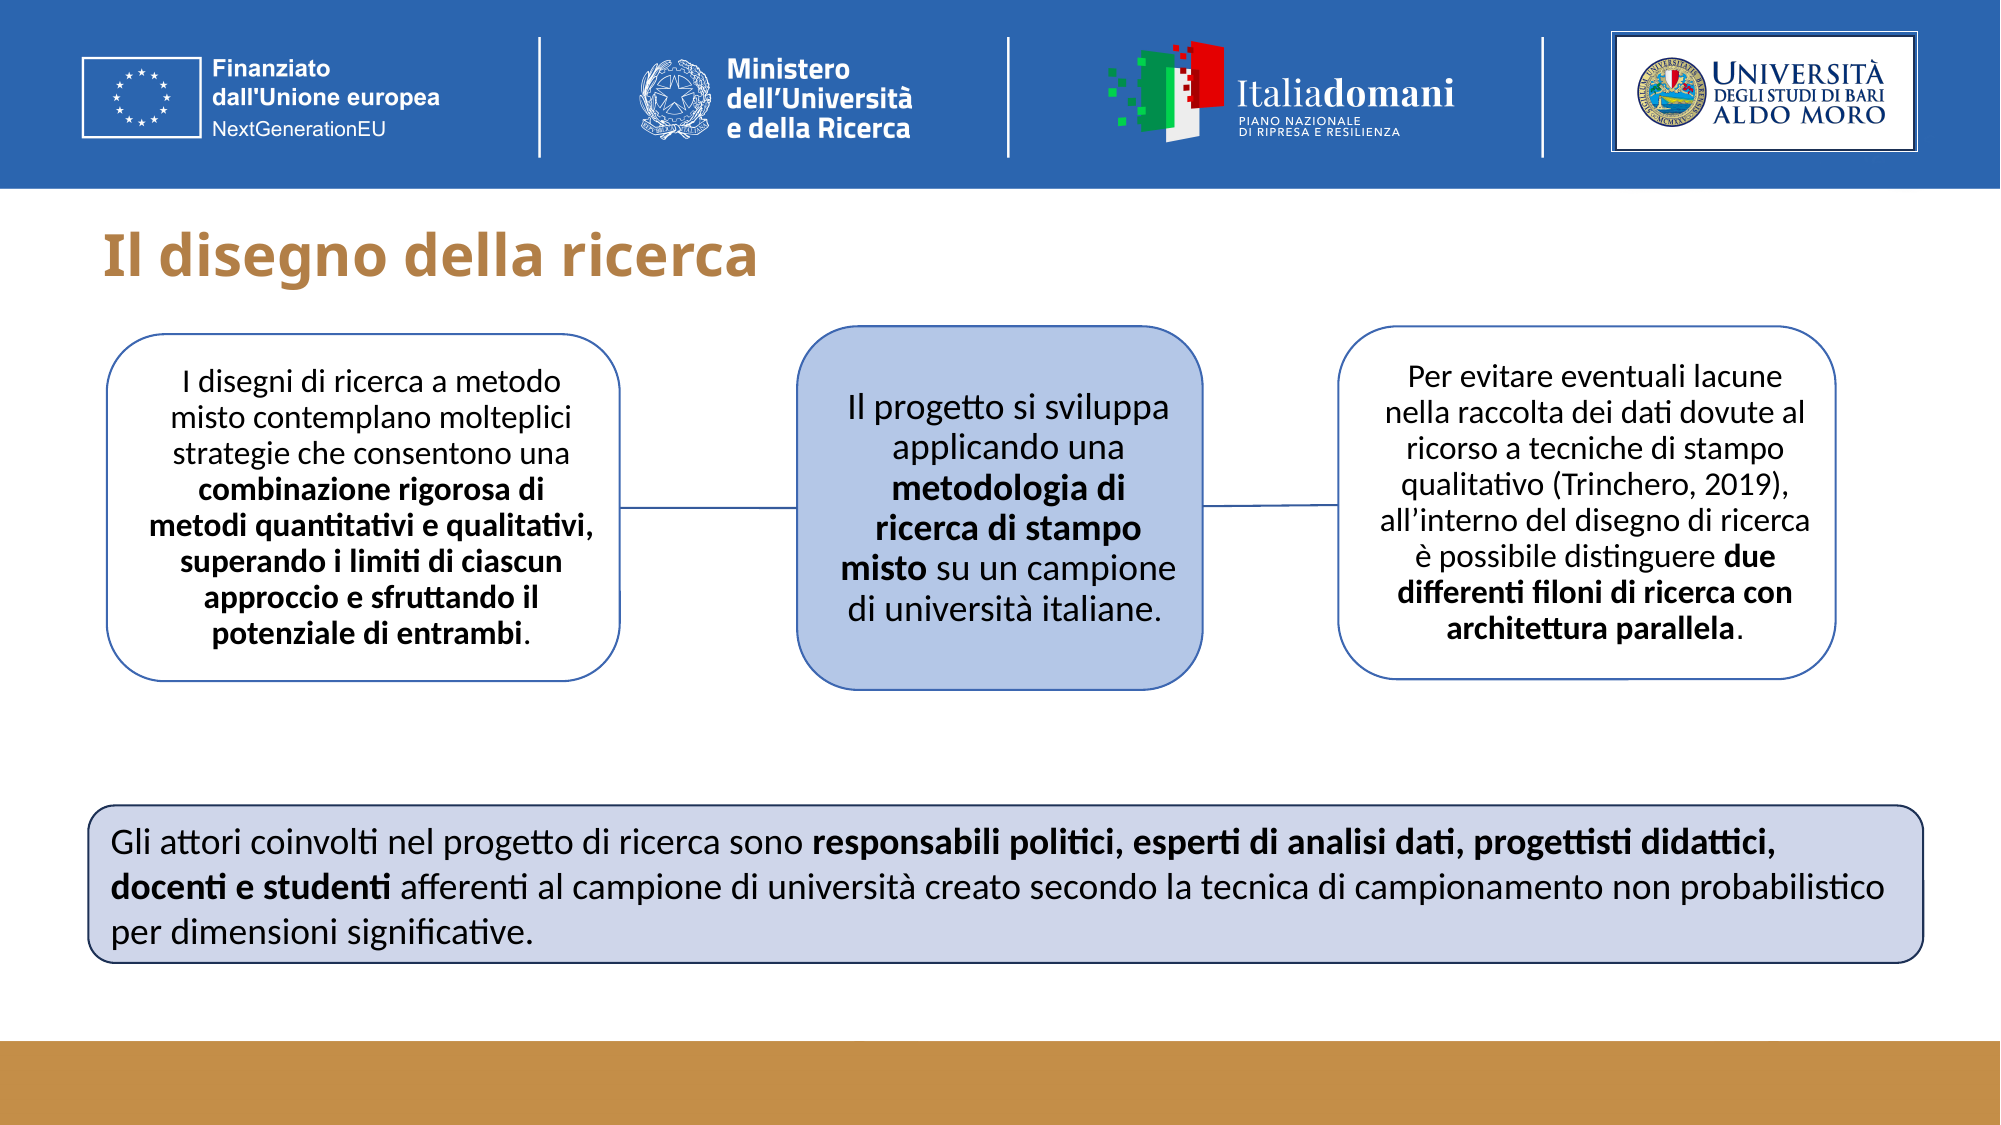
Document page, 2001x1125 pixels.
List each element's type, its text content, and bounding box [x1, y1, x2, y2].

text_box [1615, 35, 1915, 135]
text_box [13, 135, 1987, 880]
picture [1636, 53, 1894, 133]
text_box Gli attori coinvolti nel progetto di ricerca sono responsabili politici, esperti di analisi dati, progettisti didattici, docenti e studenti afferenti al campione di università creato secondo la tecnica di campionamento non probabilistico per dimensioni significative. [87, 880, 1925, 964]
picture [0, 1041, 2000, 1125]
picture [0, 0, 2000, 196]
picture [1612, 32, 1917, 135]
